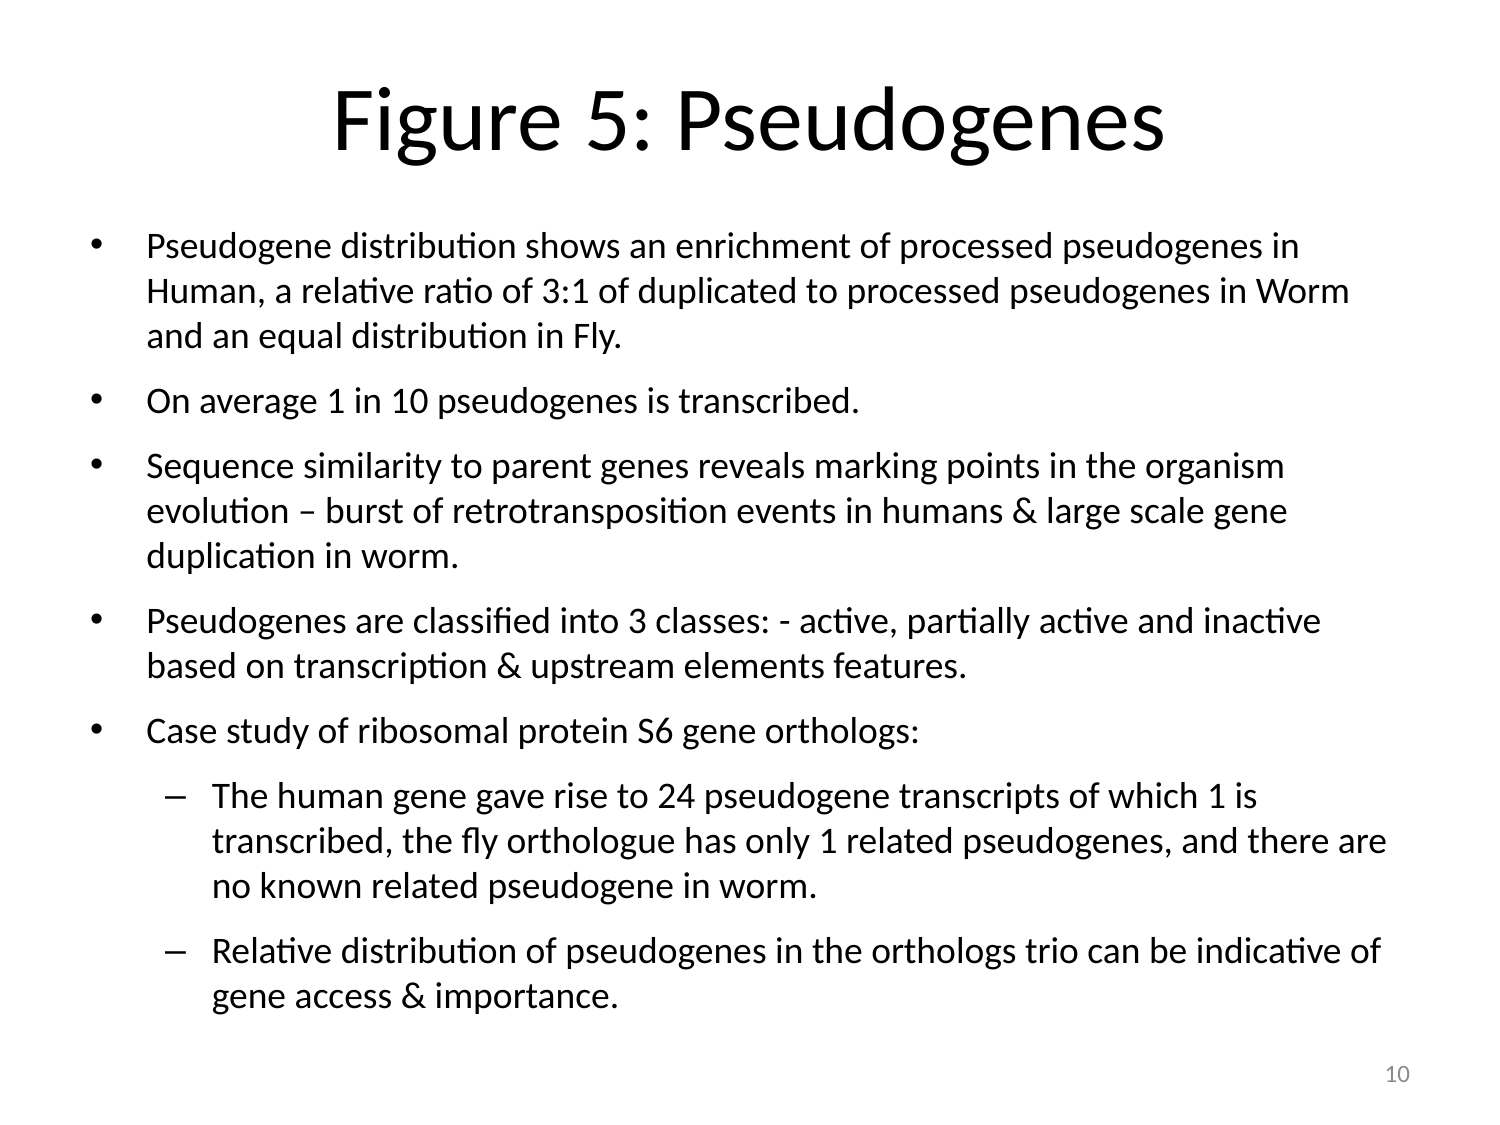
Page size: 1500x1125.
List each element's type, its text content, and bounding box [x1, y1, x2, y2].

list Pseudogene distribution shows an enrichment of processed pseudogenes in Human, a relative ratio of 3:1 of duplicated to processed pseudogenes in Worm and an equal distribution in Fly. On average 1 in 10 pseudogenes is transcribed. Sequence similarity to parent genes reveals marking points in the organism evolution – burst of retrotransposition events in humans & large scale gene duplication in worm. Pseudogenes are classified into 3 classes: - active, partially active and inactive based on transcription & upstream elements features. Case study of ribosomal protein S6 gene orthologs: The human gene gave rise to 24 pseudogene transcripts of which 1 is transcribed, the fly orthologue has only 1 related pseudogenes, and there are no known related pseudogene in worm. Relative distribution of pseudogenes in the orthologs trio can be indicative of gene access & importance. [75, 213, 1425, 1005]
title Figure 5: Pseudogenes [75, 45, 1425, 182]
slide_number 10 [1074, 1042, 1425, 1103]
